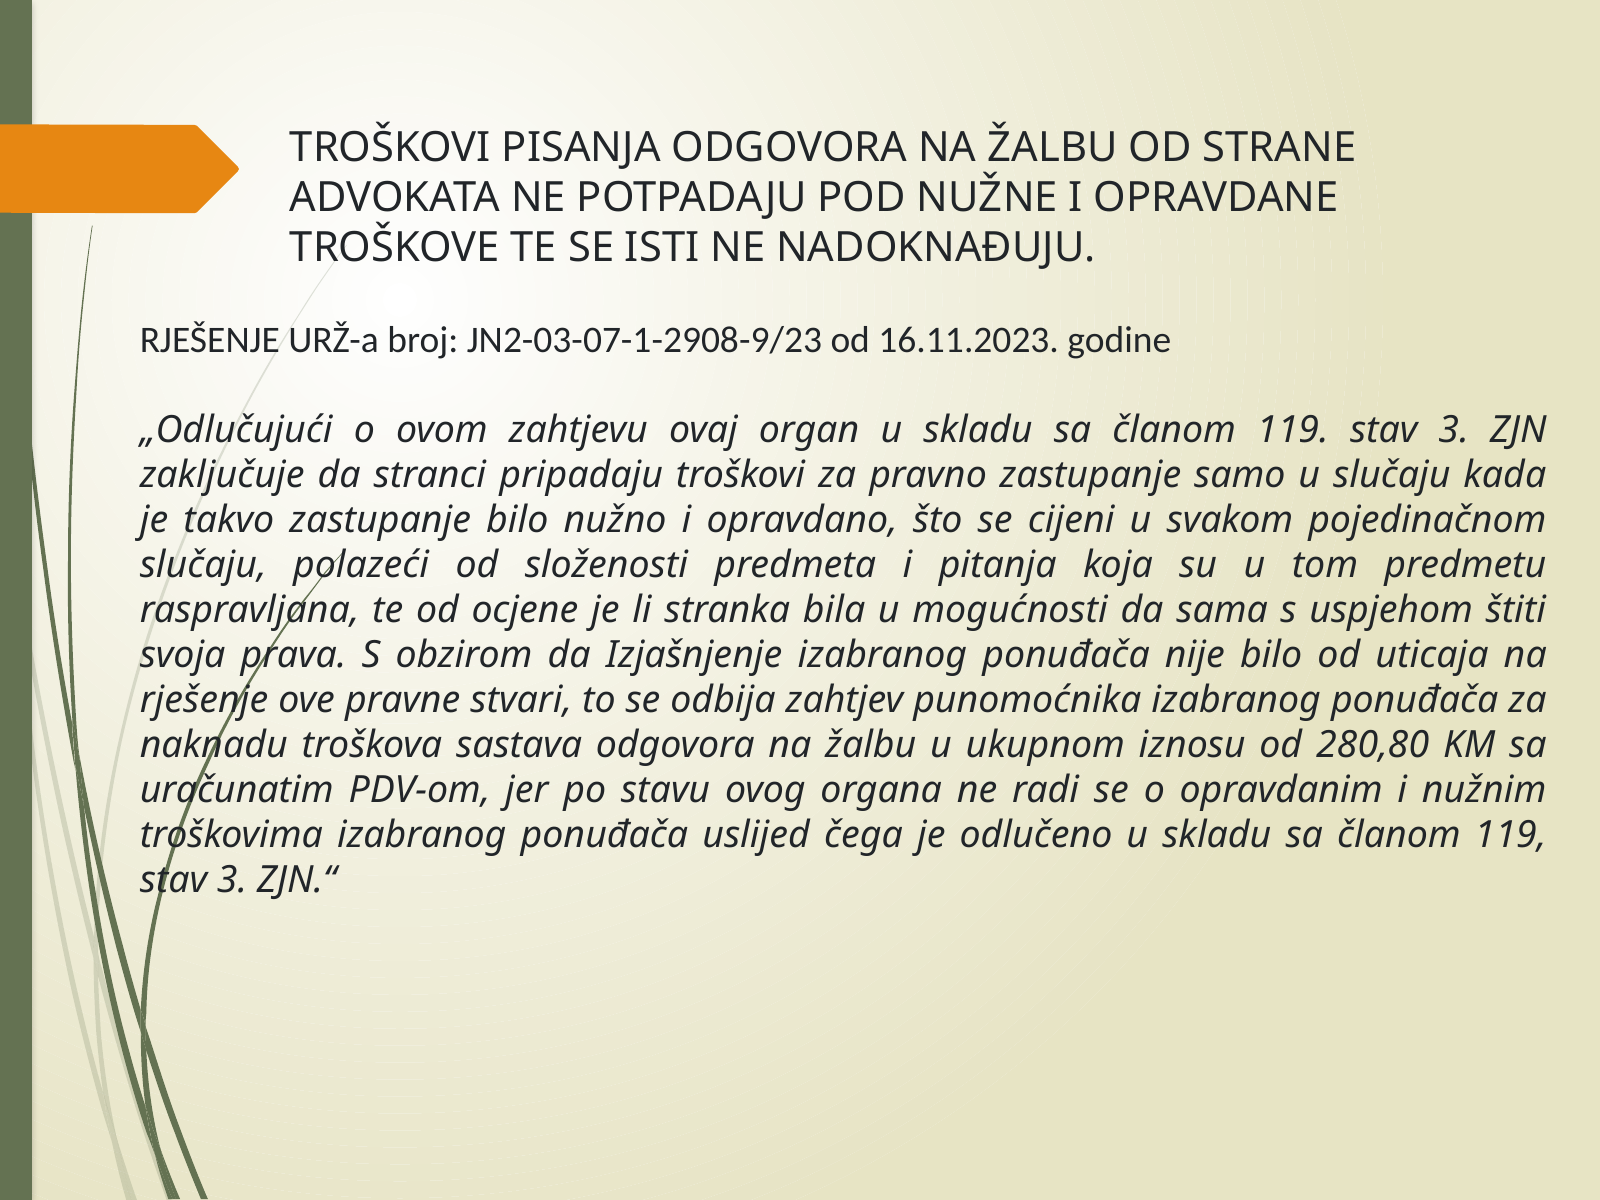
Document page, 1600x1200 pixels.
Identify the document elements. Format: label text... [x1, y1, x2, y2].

text_box TROŠKOVI PISANJA ODGOVORA NA ŽALBU OD STRANE ADVOKATA NE POTPADAJU POD NUŽNE I OPRAVDANE TROŠKOVE TE SE ISTI NE NADOKNAĐUJU. RJEŠENJE URŽ-a broj: JN2-03-07-1-2908-9/23 od 16.11.2023. godine „Odlučujući o ovom zahtjevu ovaj organ u skladu sa članom 119. stav 3. ZJN zaključuje da stranci pripadaju troškovi za pravno zastupanje samo u slučaju kada je takvo zastupanje bilo nužno i opravdano, što se cijeni u svakom pojedinačnom slučaju, polazeći od složenosti predmeta i pitanja koja su u tom predmetu raspravljana, te od ocjene je li stranka bila u mogućnosti da sama s uspjehom štiti svoja prava. S obzirom da Izjašnjenje izabranog ponuđača nije bilo od uticaja na rješenje ove pravne stvari, to se odbija zahtjev punomoćnika izabranog ponuđača za naknadu troškova sastava odgovora na žalbu u ukupnom iznosu od 280,80 KM sa uračunatim PDV-om, jer po stavu ovog organa ne radi se o opravdanim i nužnim troškovima izabranog ponuđača uslijed čega je odlučeno u skladu sa članom 119, stav 3. ZJN.“ [124, 112, 1563, 953]
